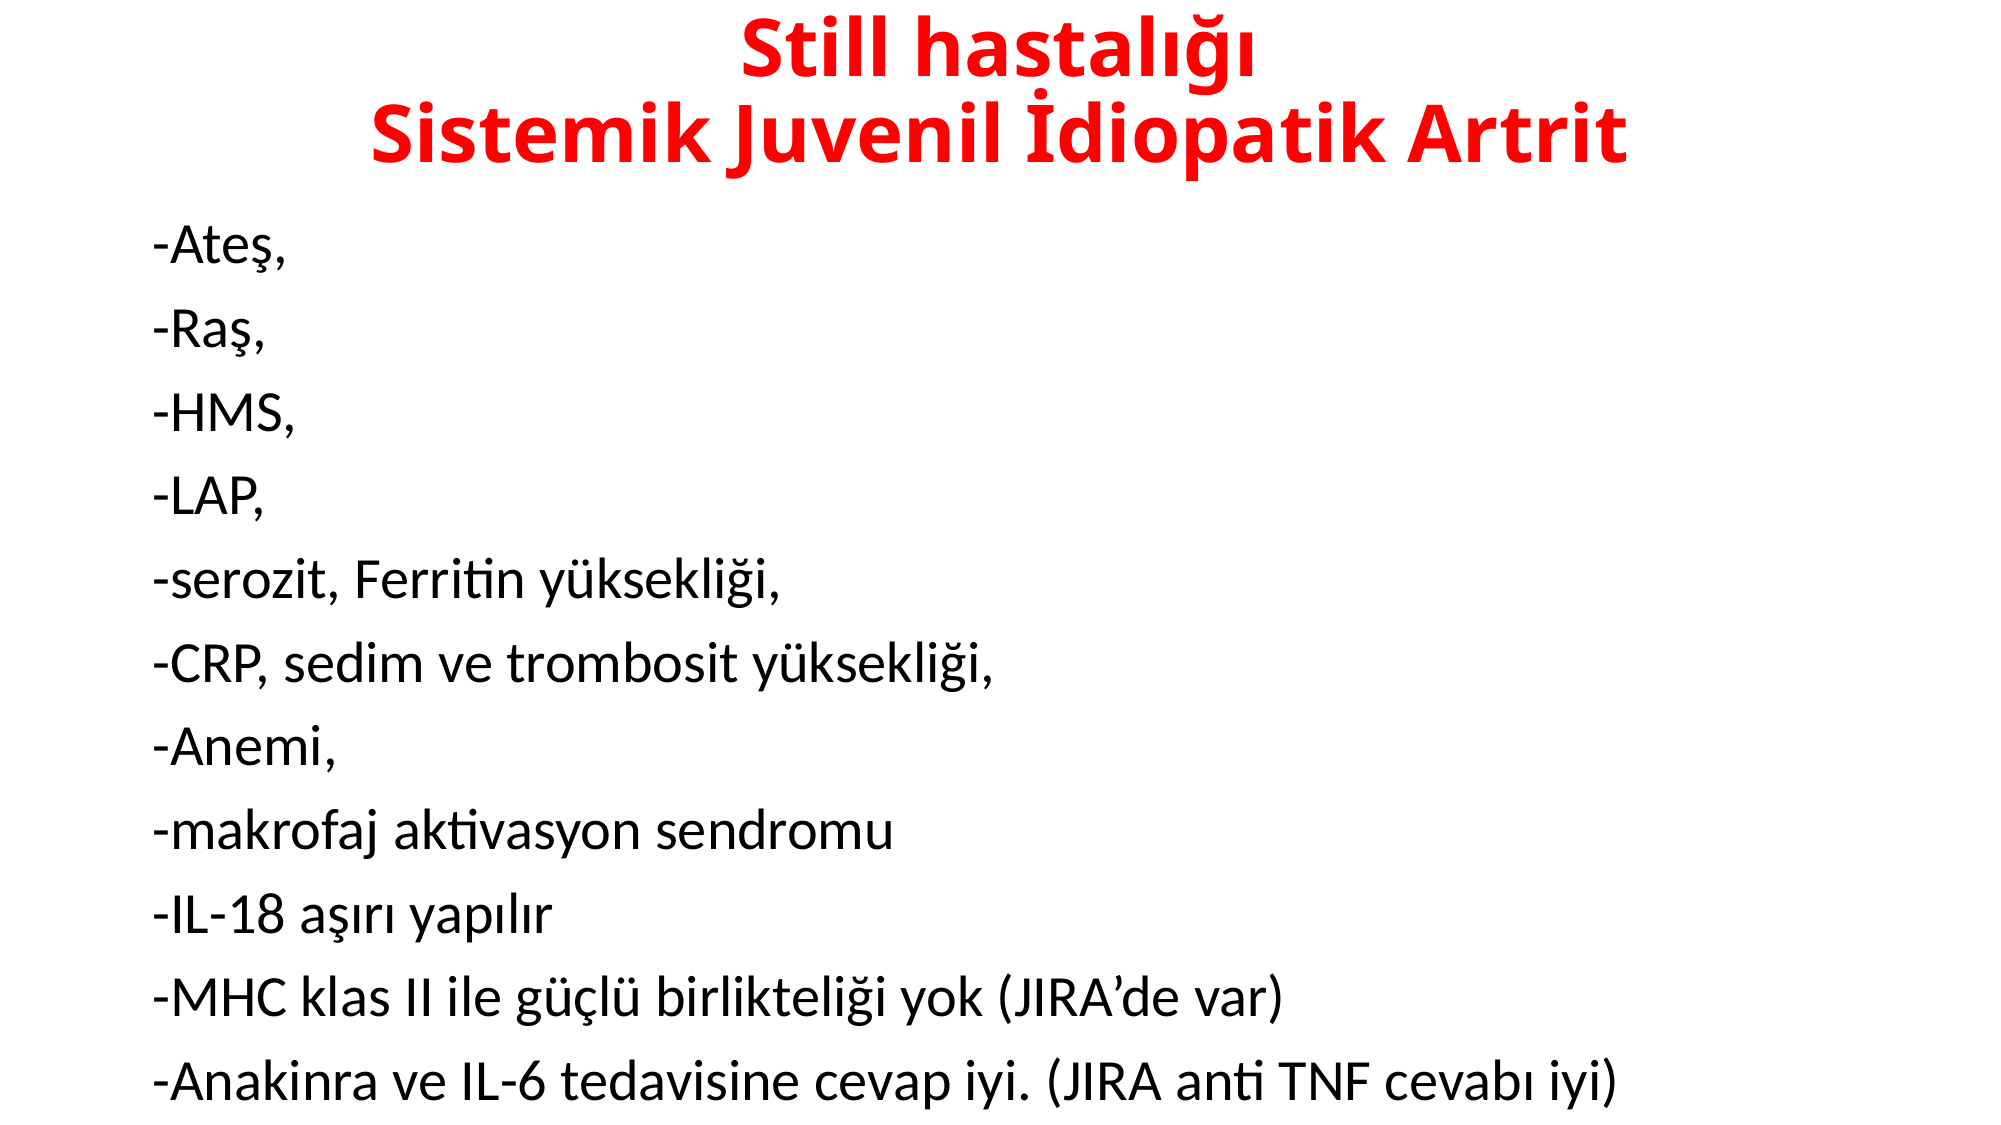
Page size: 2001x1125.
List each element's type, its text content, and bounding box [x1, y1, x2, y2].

title Still hastalığı Sistemik Juvenil İdiopatik Artrit [137, 0, 1863, 188]
list -Ateş, -Raş, -HMS, -LAP, -serozit, Ferritin yüksekliği, -CRP, sedim ve trombosit yüksekliği, -Anemi, -makrofaj aktivasyon sendromu -IL-18 aşırı yapılır -MHC klas II ile güçlü birlikteliği yok (JIRA’de var) -Anakinra ve IL-6 tedavisine cevap iyi. (JIRA anti TNF cevabı iyi) [137, 205, 1863, 1125]
